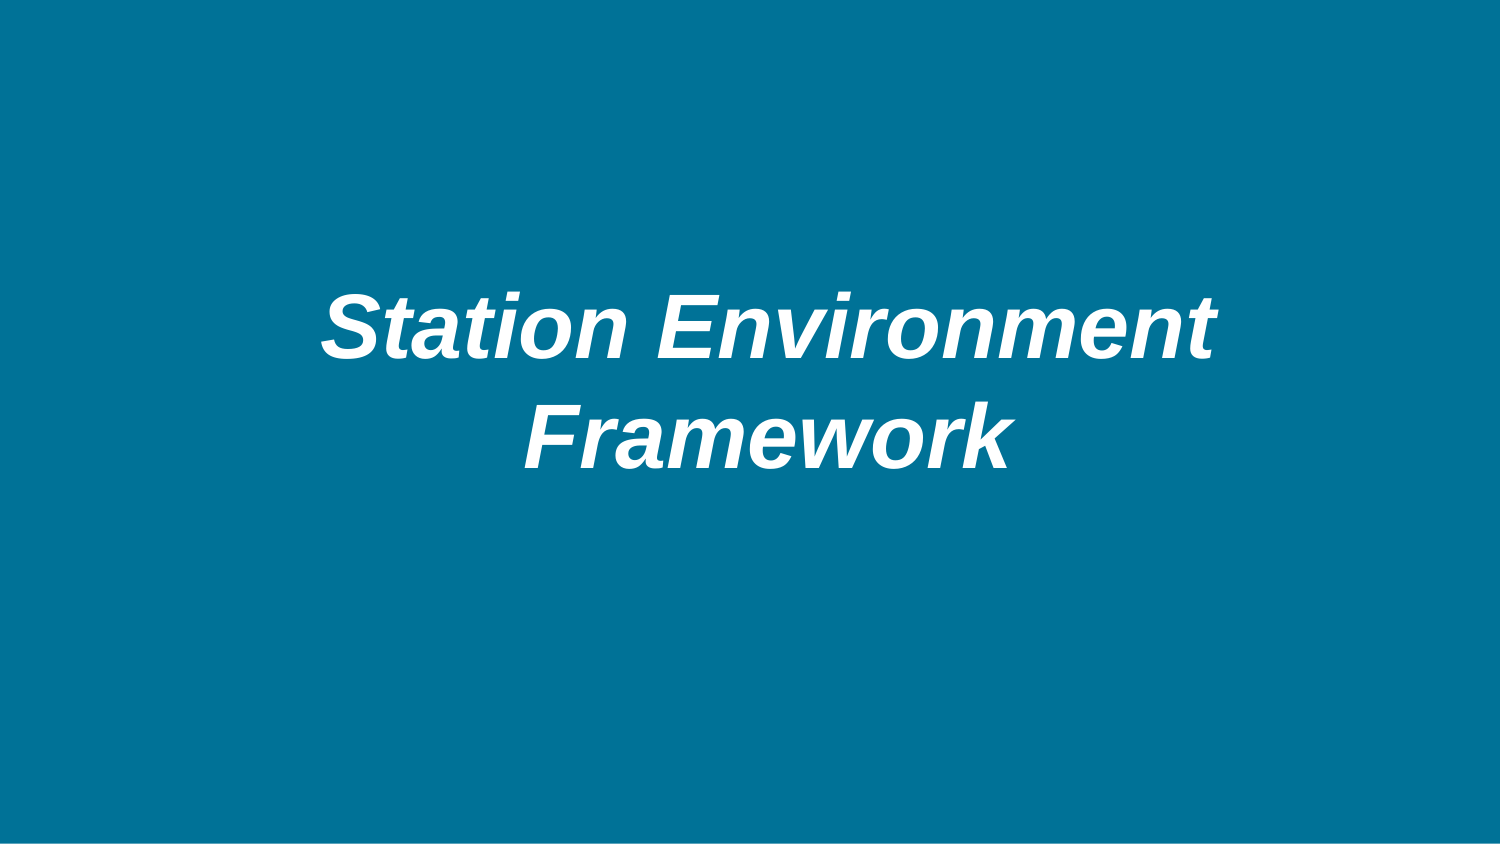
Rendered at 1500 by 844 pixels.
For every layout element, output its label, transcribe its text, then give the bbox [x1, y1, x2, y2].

picture [526, 405, 580, 467]
picture [582, 419, 618, 467]
picture [964, 402, 1013, 467]
picture [750, 419, 795, 468]
list Station Environment Framework [99, 259, 1438, 397]
picture [616, 419, 663, 468]
picture [669, 419, 743, 467]
picture [803, 420, 873, 467]
picture [873, 419, 922, 468]
picture [929, 419, 965, 467]
